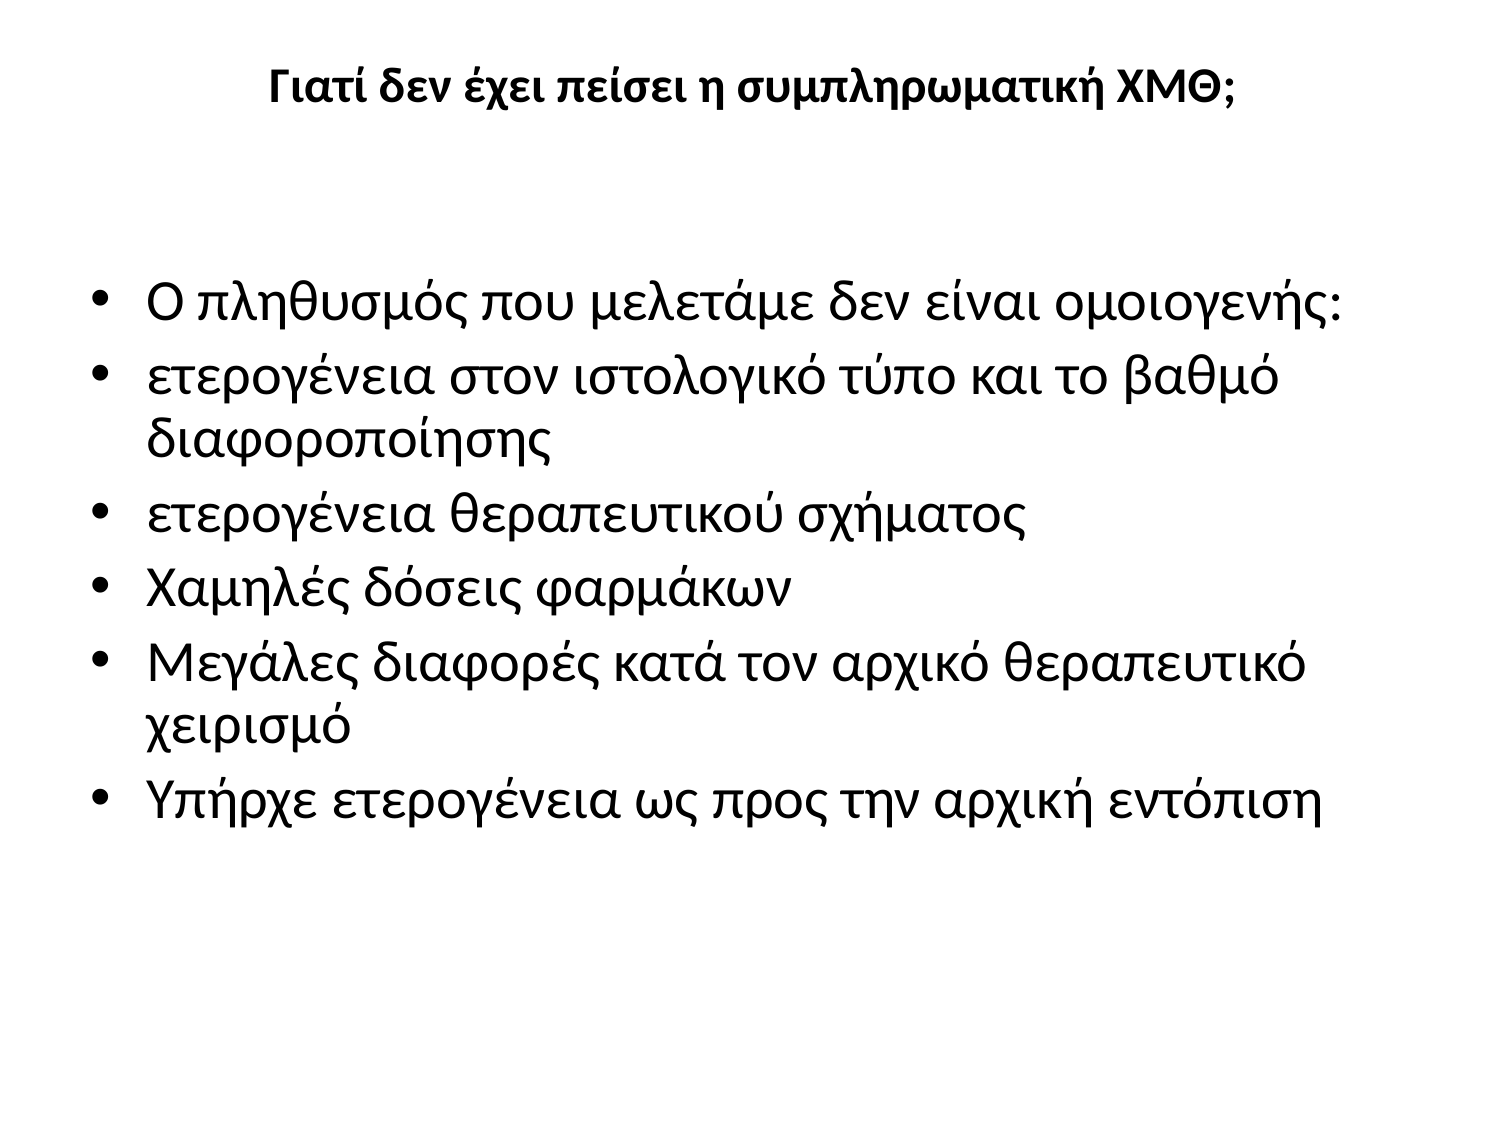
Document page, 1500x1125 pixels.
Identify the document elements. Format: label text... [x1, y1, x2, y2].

list Ο πληθυσμός που μελετάμε δεν είναι ομοιογενής: ετερογένεια στον ιστολογικό τύπο και το βαθμό διαφοροποίησης ετερογένεια θεραπευτικού σχήματος Χαμηλές δόσεις φαρμάκων Μεγάλες διαφορές κατά τον αρχικό θεραπευτικό χειρισμό Υπήρχε ετερογένεια ως προς την αρχική εντόπιση [75, 262, 1425, 1071]
title Γιατί δεν έχει πείσει η συμπληρωματική ΧΜΘ; [251, 11, 1254, 153]
